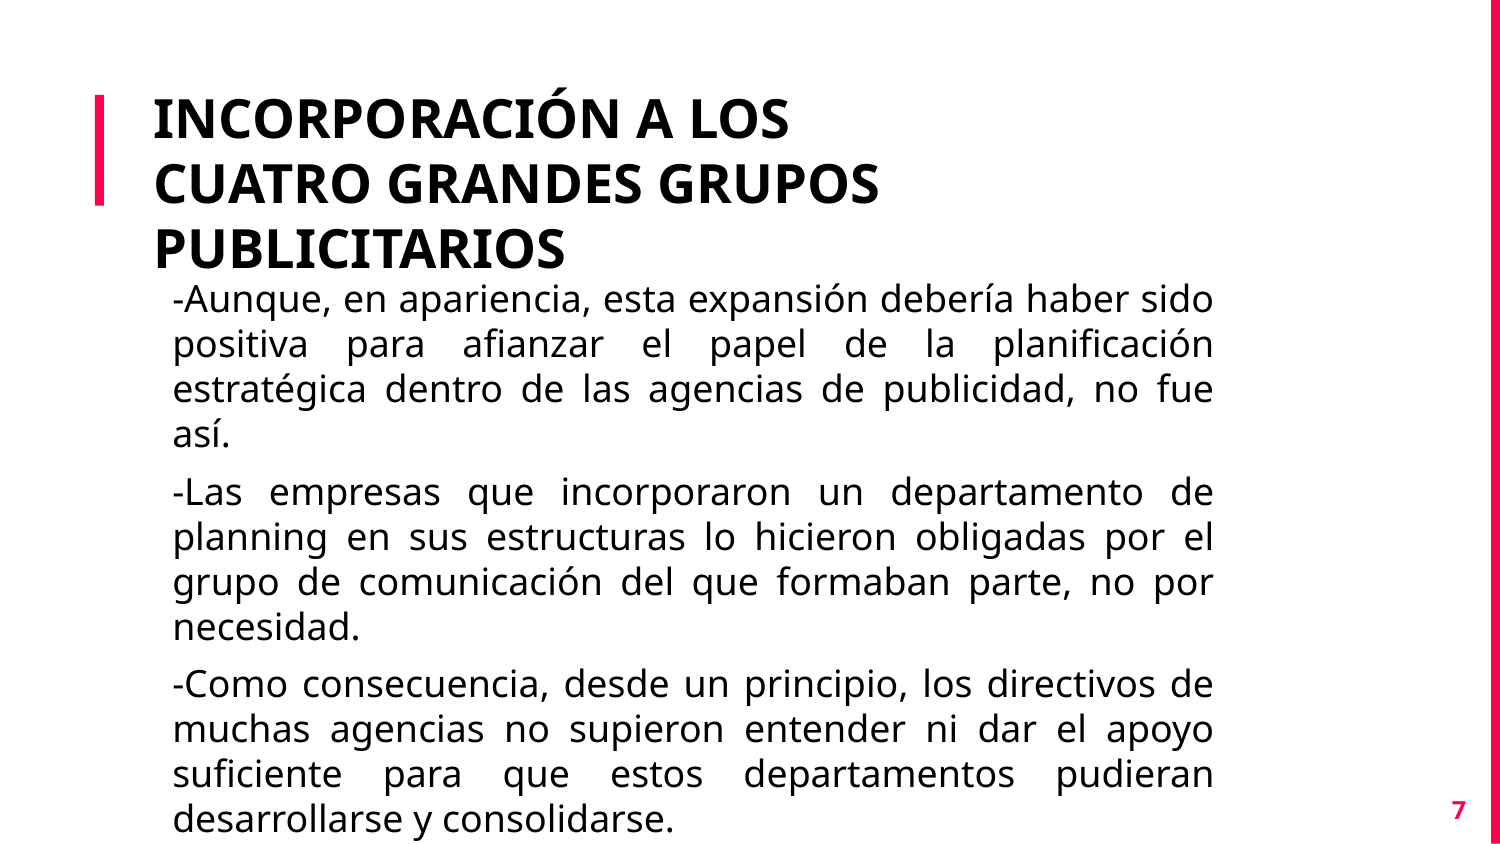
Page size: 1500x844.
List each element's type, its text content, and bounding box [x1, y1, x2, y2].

title INCORPORACIÓN A LOS CUATRO GRANDES GRUPOS PUBLICITARIOS [138, 69, 1033, 210]
list -Aunque, en apariencia, esta expansión debería haber sido positiva para afianzar el papel de la planificación estratégica dentro de las agencias de publicidad, no fue así. -Las empresas que incorporaron un departamento de planning en sus estructuras lo hicieron obligadas por el grupo de comunicación del que formaban parte, no por necesidad. -Como consecuencia, desde un principio, los directivos de muchas agencias no supieron entender ni dar el apoyo suficiente para que estos departamentos pudieran desarrollarse y consolidarse. [138, 260, 1231, 777]
slide_number 7 [1391, 779, 1482, 844]
